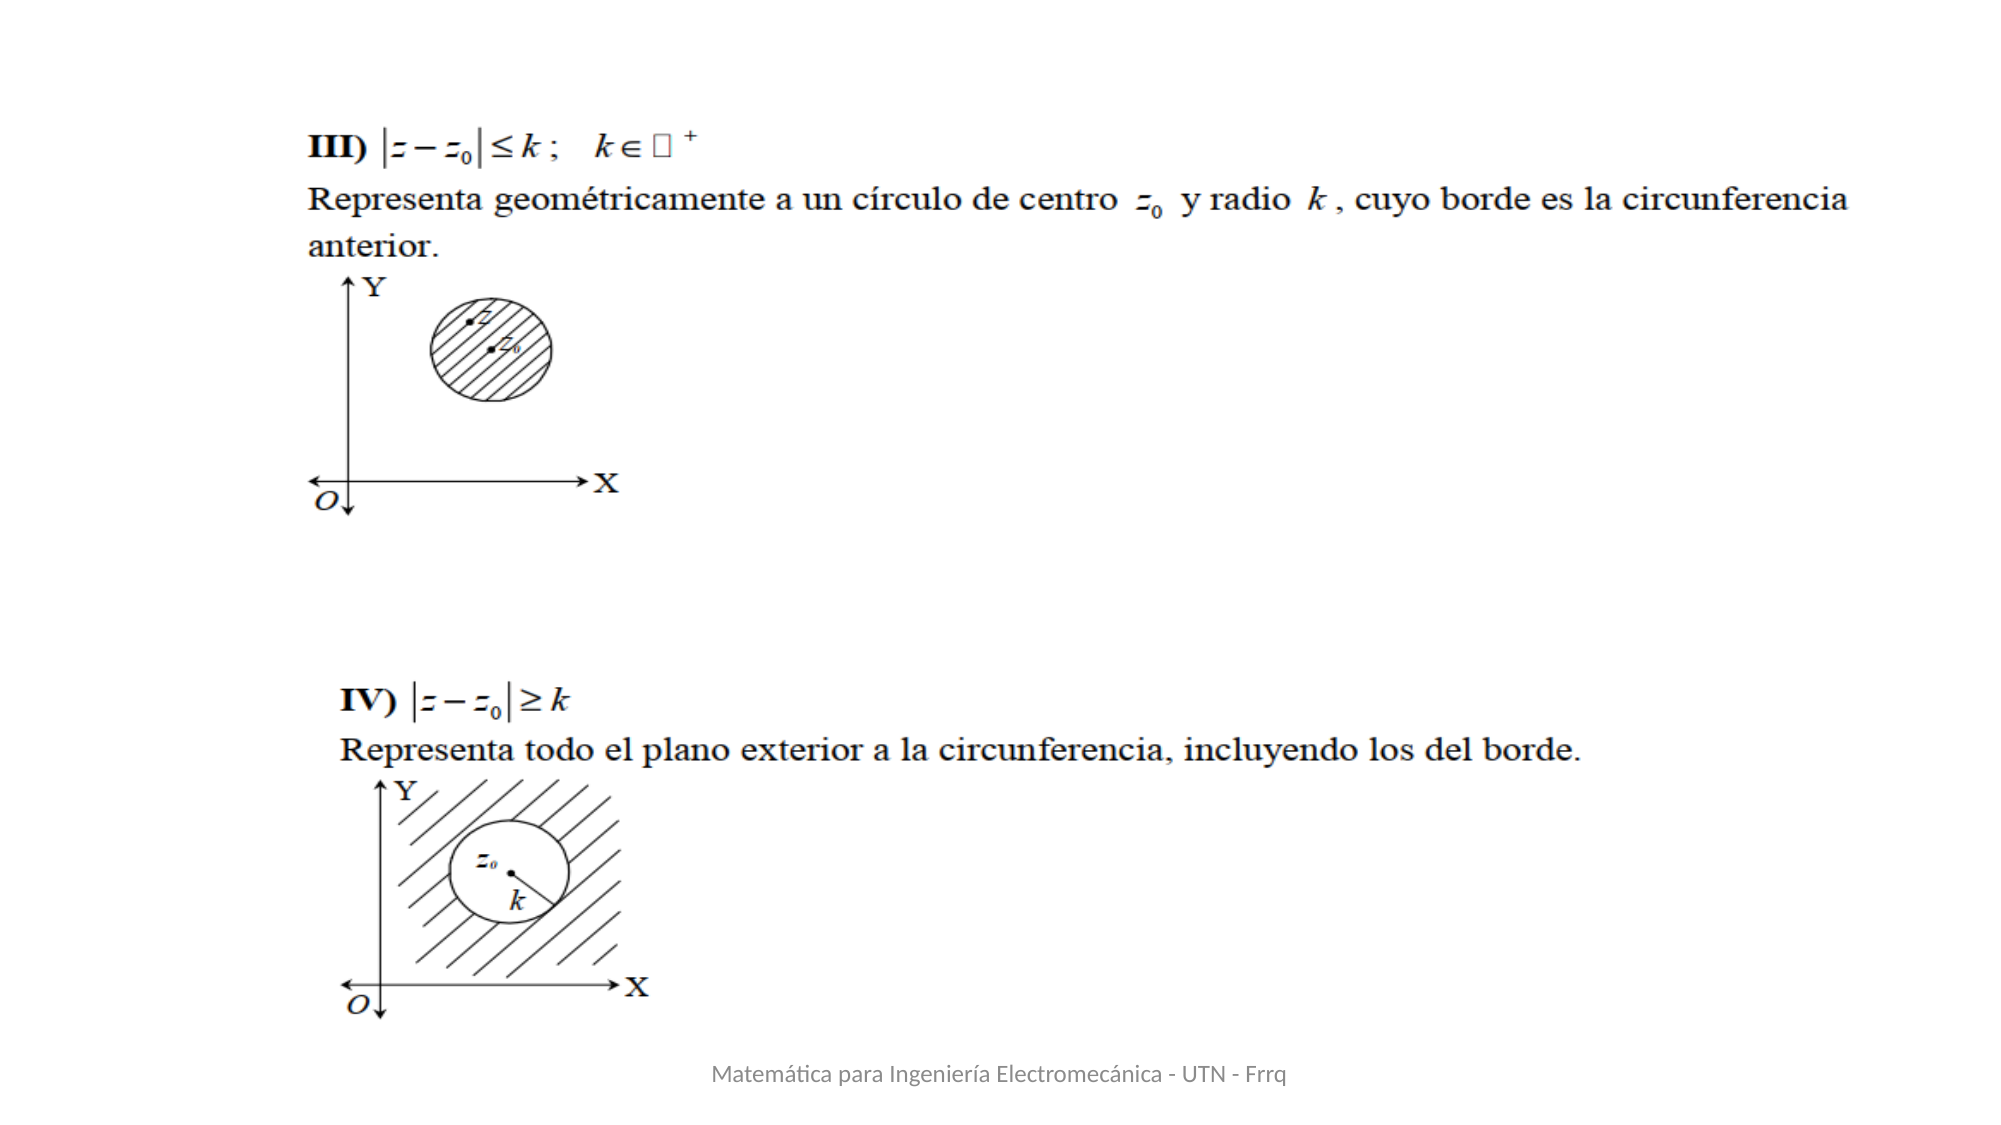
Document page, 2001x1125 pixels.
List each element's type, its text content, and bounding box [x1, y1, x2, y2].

footer Matemática para Ingeniería Electromecánica - UTN - Frrq [662, 1044, 1338, 1103]
picture [175, 99, 1870, 563]
picture [246, 659, 1917, 1044]
